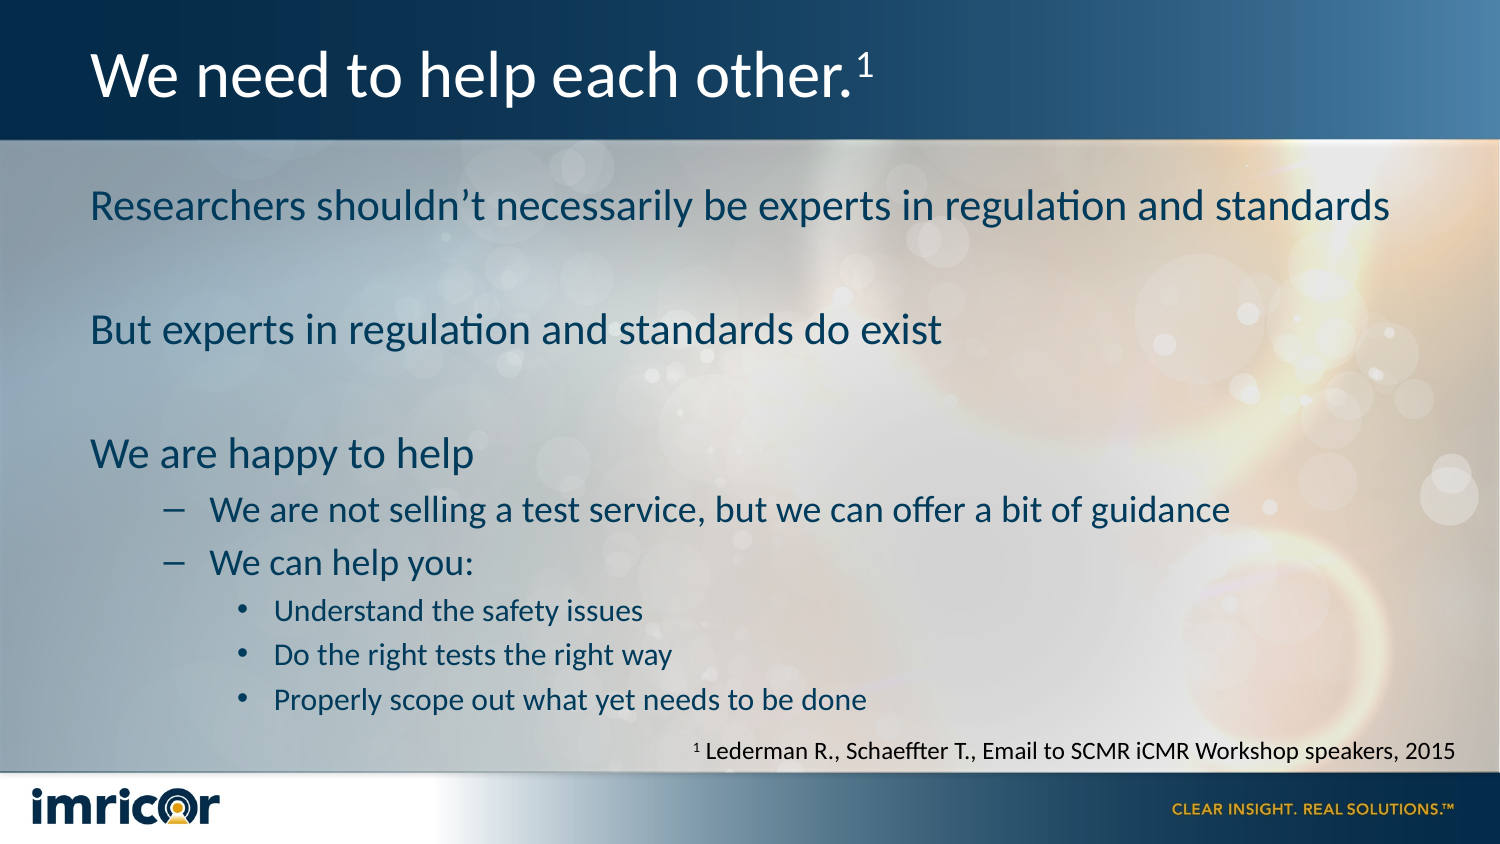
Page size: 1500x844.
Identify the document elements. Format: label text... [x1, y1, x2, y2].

text_box 1 Lederman R., Schaeffter T., Email to SCMR iCMR Workshop speakers, 2015 [678, 727, 1473, 773]
list Researchers shouldn’t necessarily be experts in regulation and standards But experts in regulation and standards do exist We are happy to help We are not selling a test service, but we can offer a bit of guidance We can help you: Understand the safety issues Do the right tests the right way Properly scope out what yet needs to be done [75, 169, 1425, 739]
title We need to help each other.1 [75, 1, 1425, 141]
picture [0, 772, 1500, 844]
picture [0, 0, 1500, 140]
